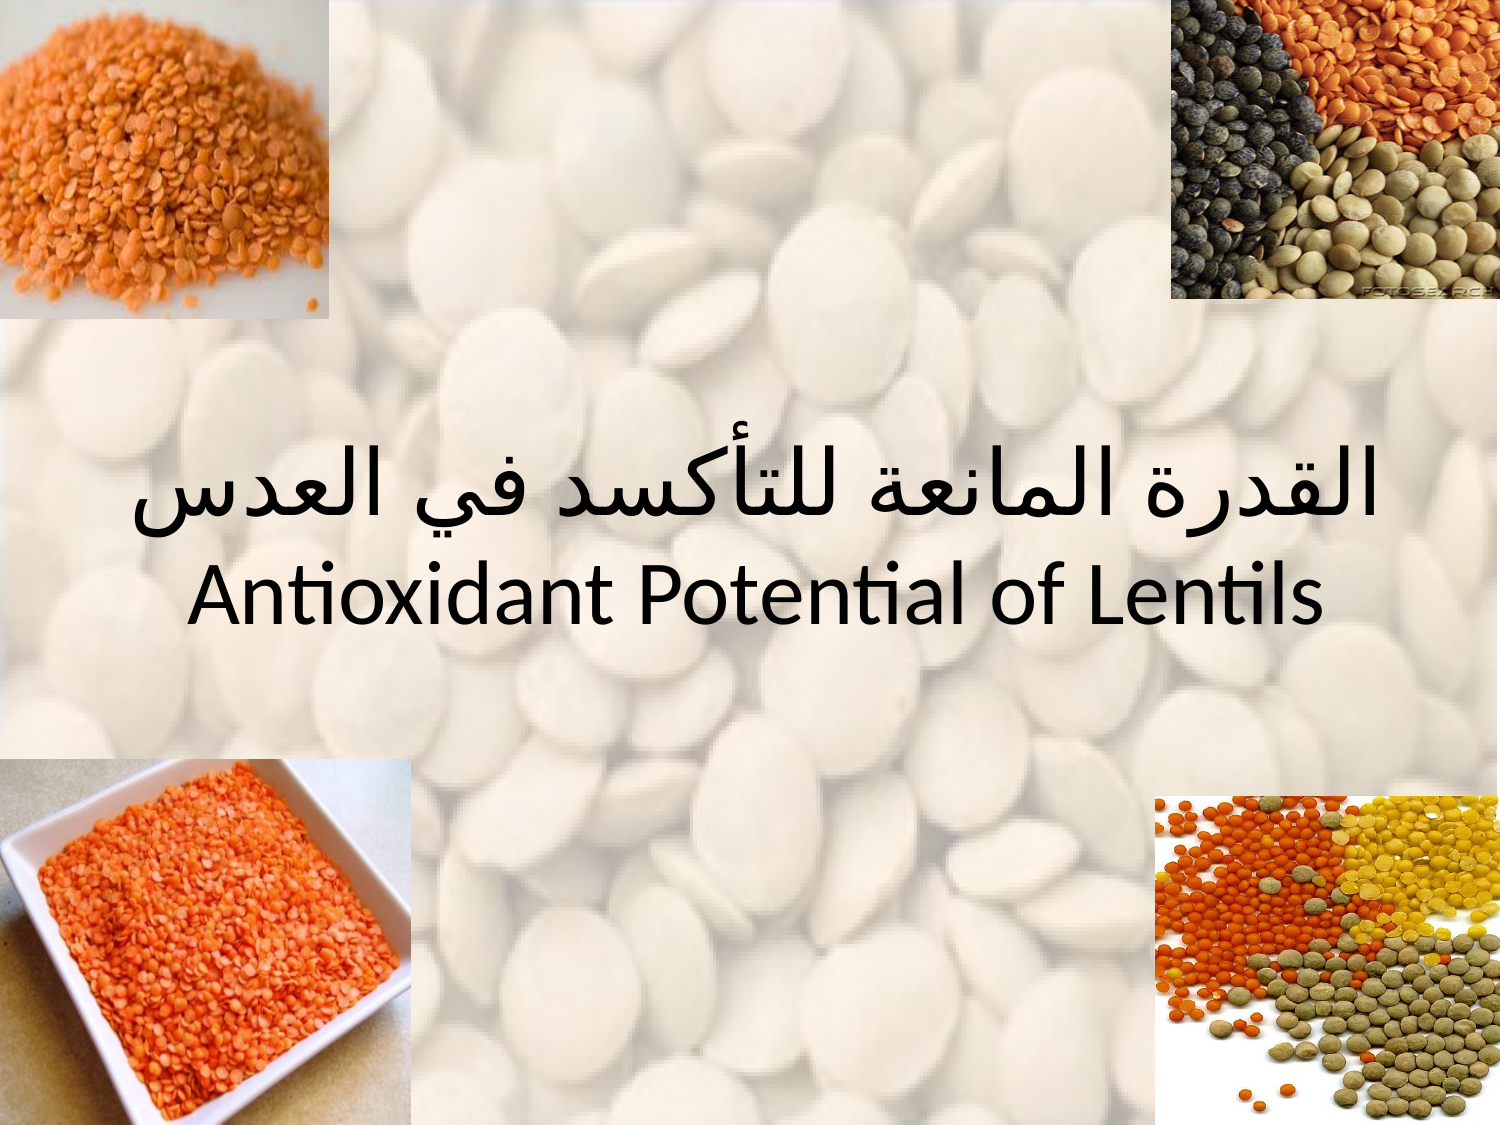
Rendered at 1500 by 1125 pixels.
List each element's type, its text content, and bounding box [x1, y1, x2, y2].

picture [1155, 796, 1500, 1125]
picture [1171, 0, 1500, 299]
title القدرة المانعة للتأكسد في العدس Antioxidant Potential of Lentils [82, 363, 1432, 704]
picture [0, 0, 329, 319]
picture [0, 759, 411, 1125]
